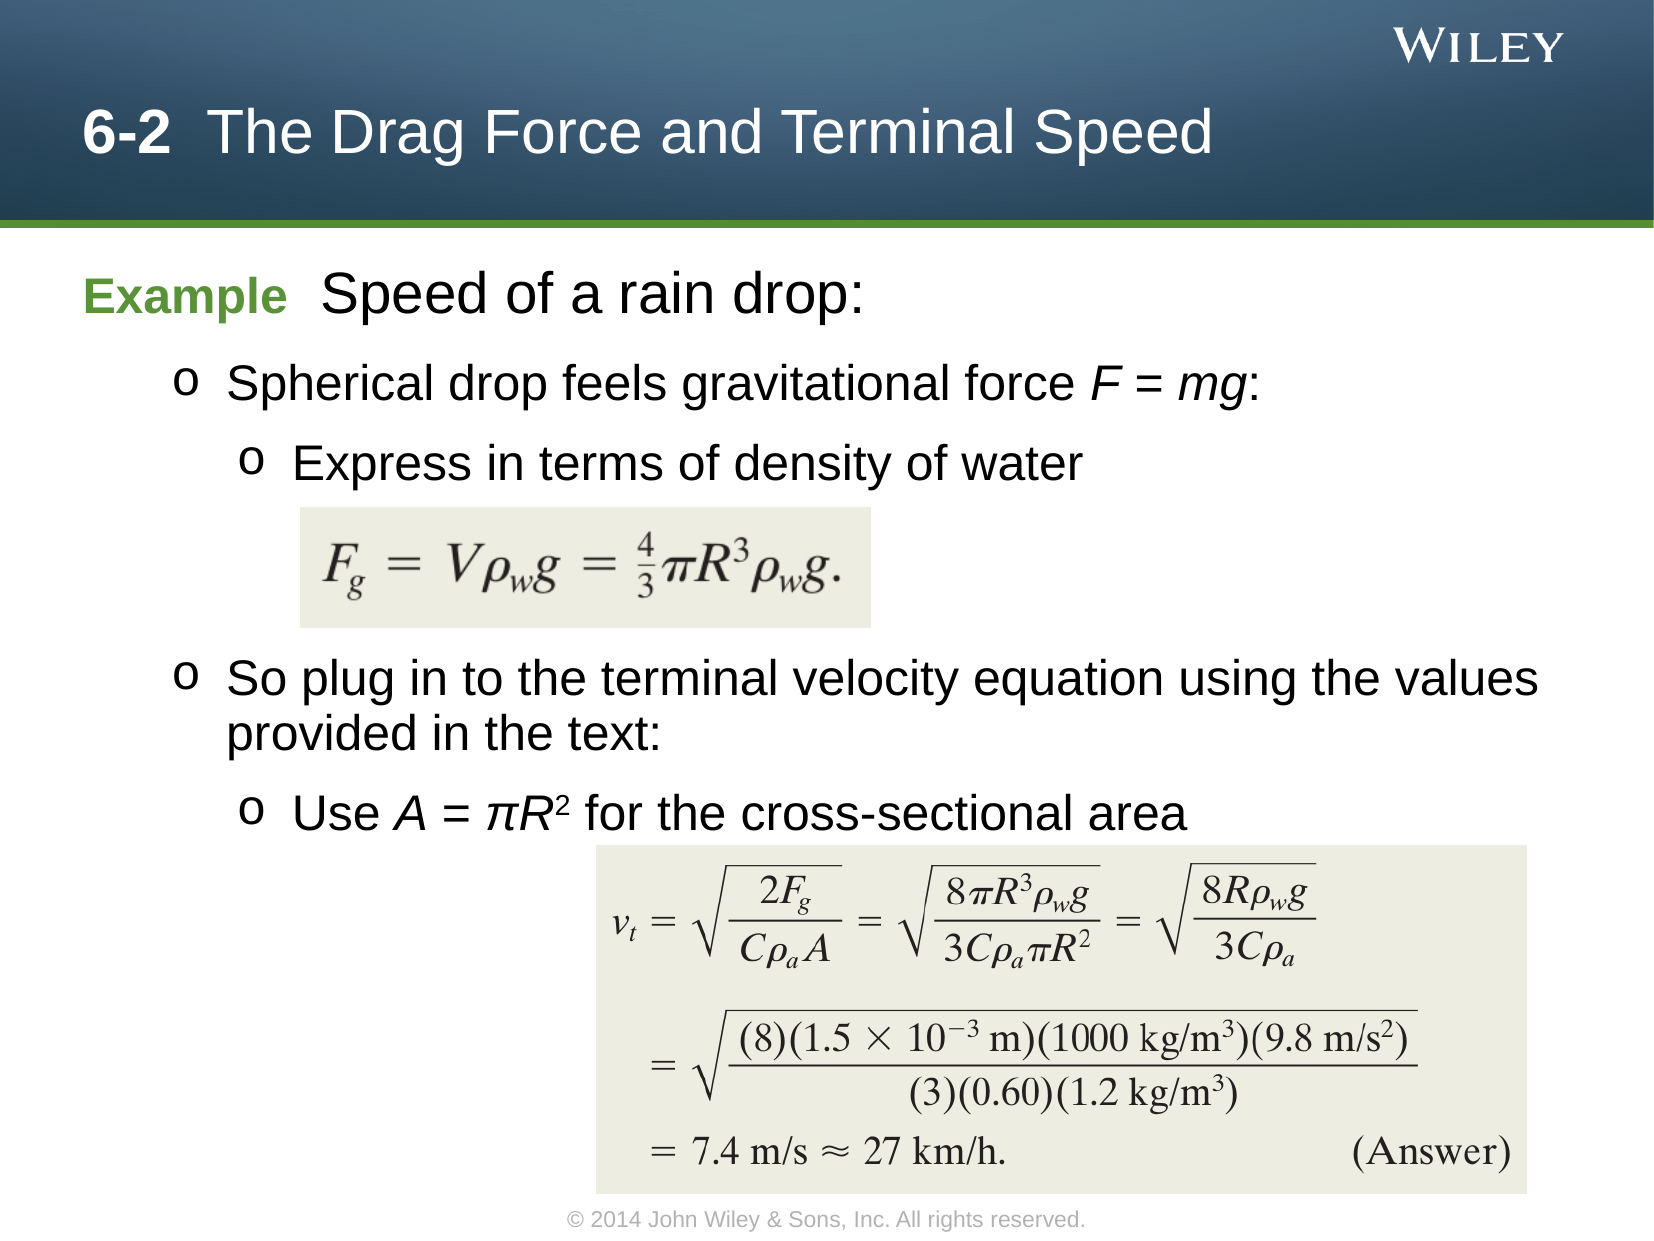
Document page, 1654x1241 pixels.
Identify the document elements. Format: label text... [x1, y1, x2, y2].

picture [596, 844, 1528, 1194]
picture [0, 0, 1654, 228]
footer © 2014 John Wiley & Sons, Inc. All rights reserved. [389, 1174, 1265, 1241]
text_box Example Speed of a rain drop: Spherical drop feels gravitational force F = mg: Express in terms of density of water So plug in to the terminal velocity equation using the values provided in the text: Use A = πR2 for the cross-sectional area [82, 257, 1571, 587]
text_box 6-2 The Drag Force and Terminal Speed [82, 49, 1571, 211]
picture [299, 507, 871, 628]
